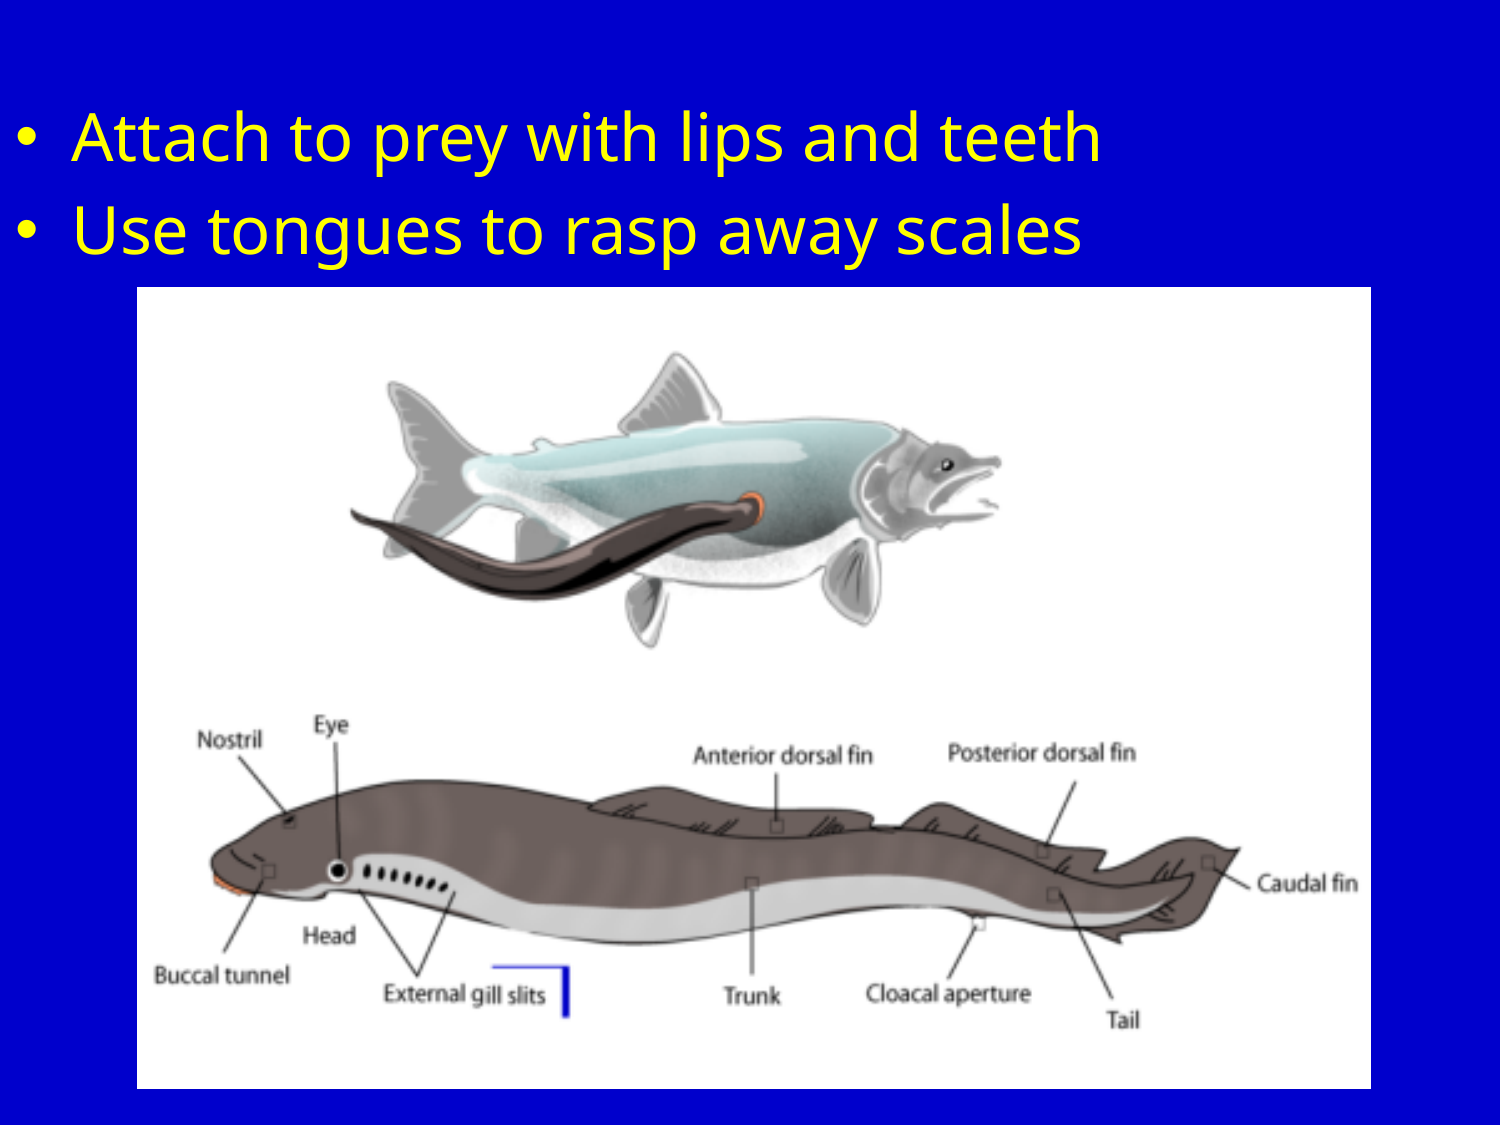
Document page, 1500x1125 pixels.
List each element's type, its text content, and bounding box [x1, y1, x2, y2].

picture [137, 287, 1371, 1089]
list Attach to prey with lips and teeth Use tongues to rasp away scales [0, 87, 1351, 1006]
